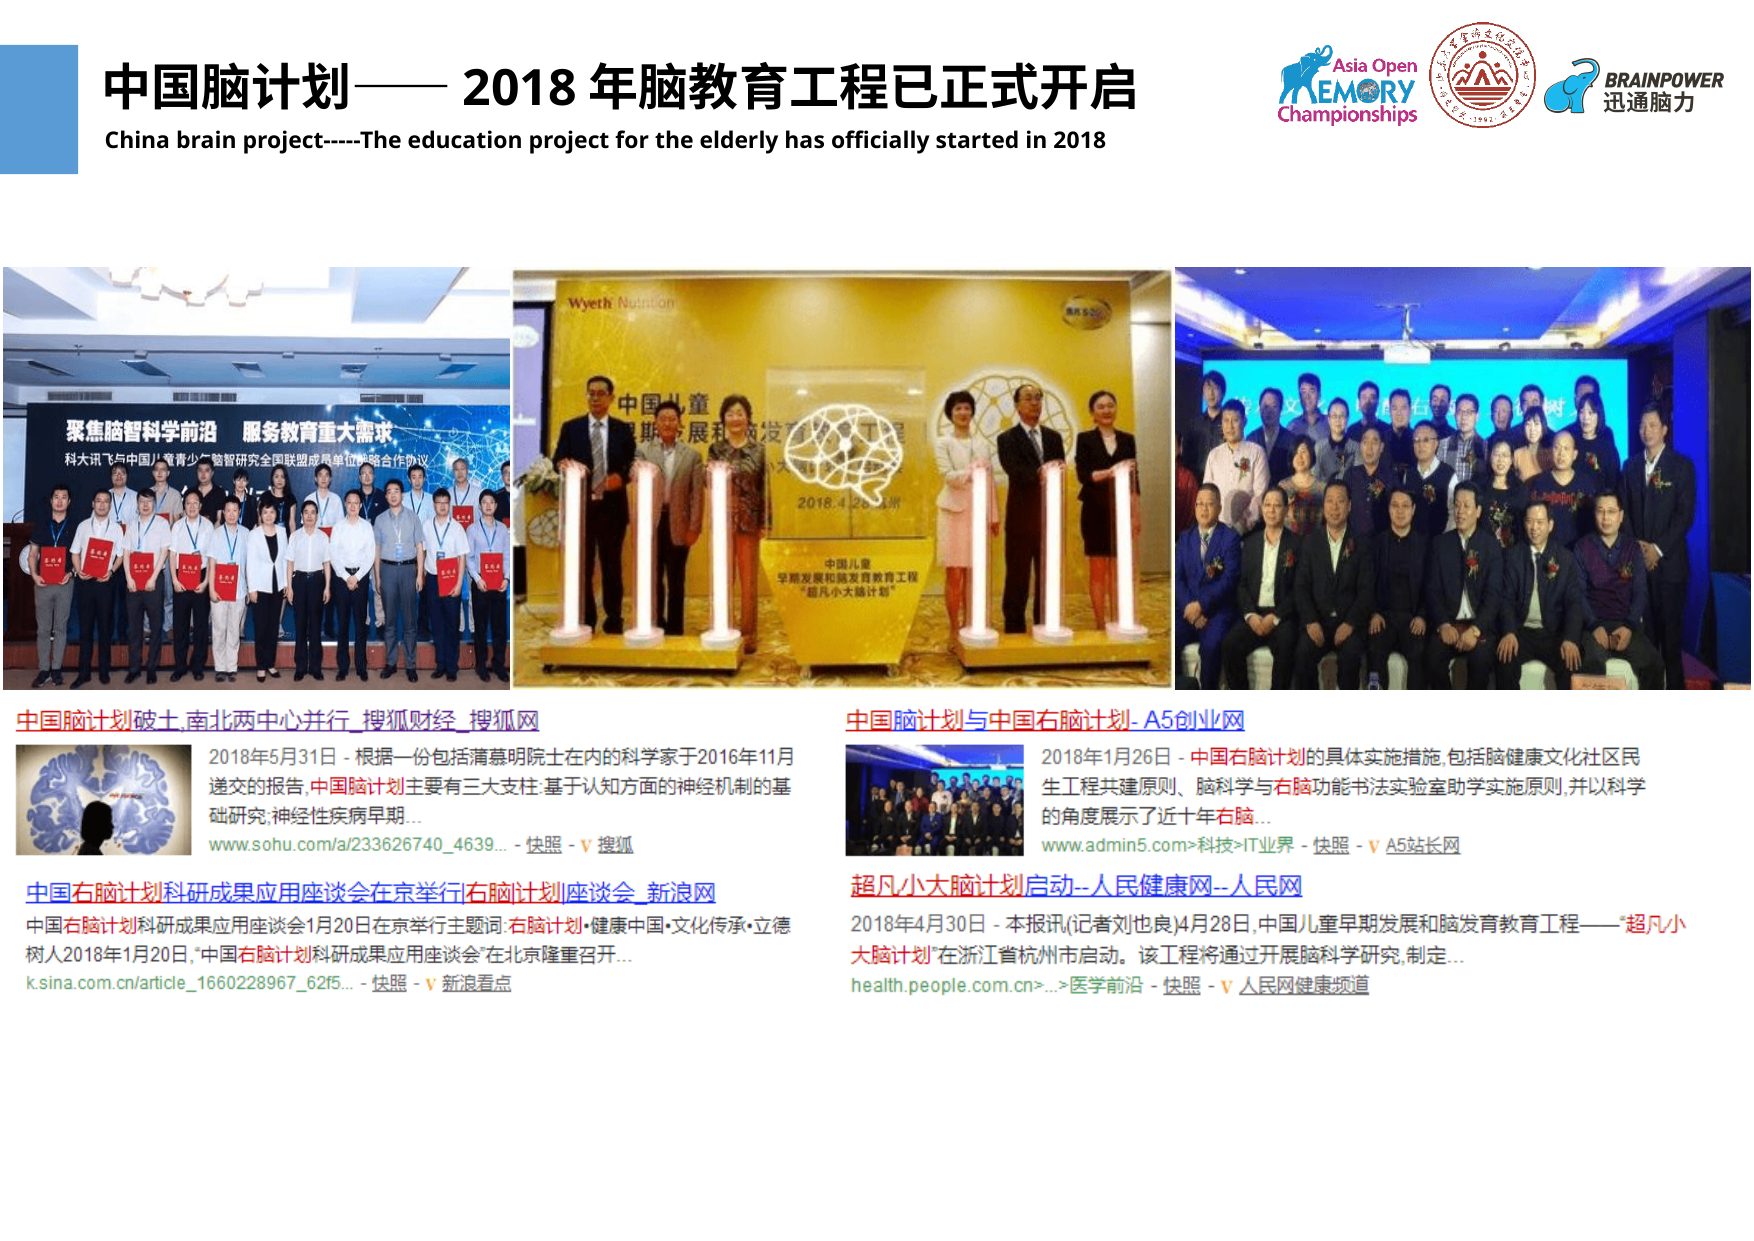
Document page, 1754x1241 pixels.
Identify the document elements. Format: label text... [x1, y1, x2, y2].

picture [3, 267, 1754, 1014]
picture [1274, 33, 1426, 128]
text_box China brain project-----The education project for the elderly has officially started in 2018 [89, 117, 1170, 161]
picture [1429, 22, 1733, 128]
text_box 中国脑计划——2018年脑教育工程已正式开启 [70, 48, 1170, 123]
